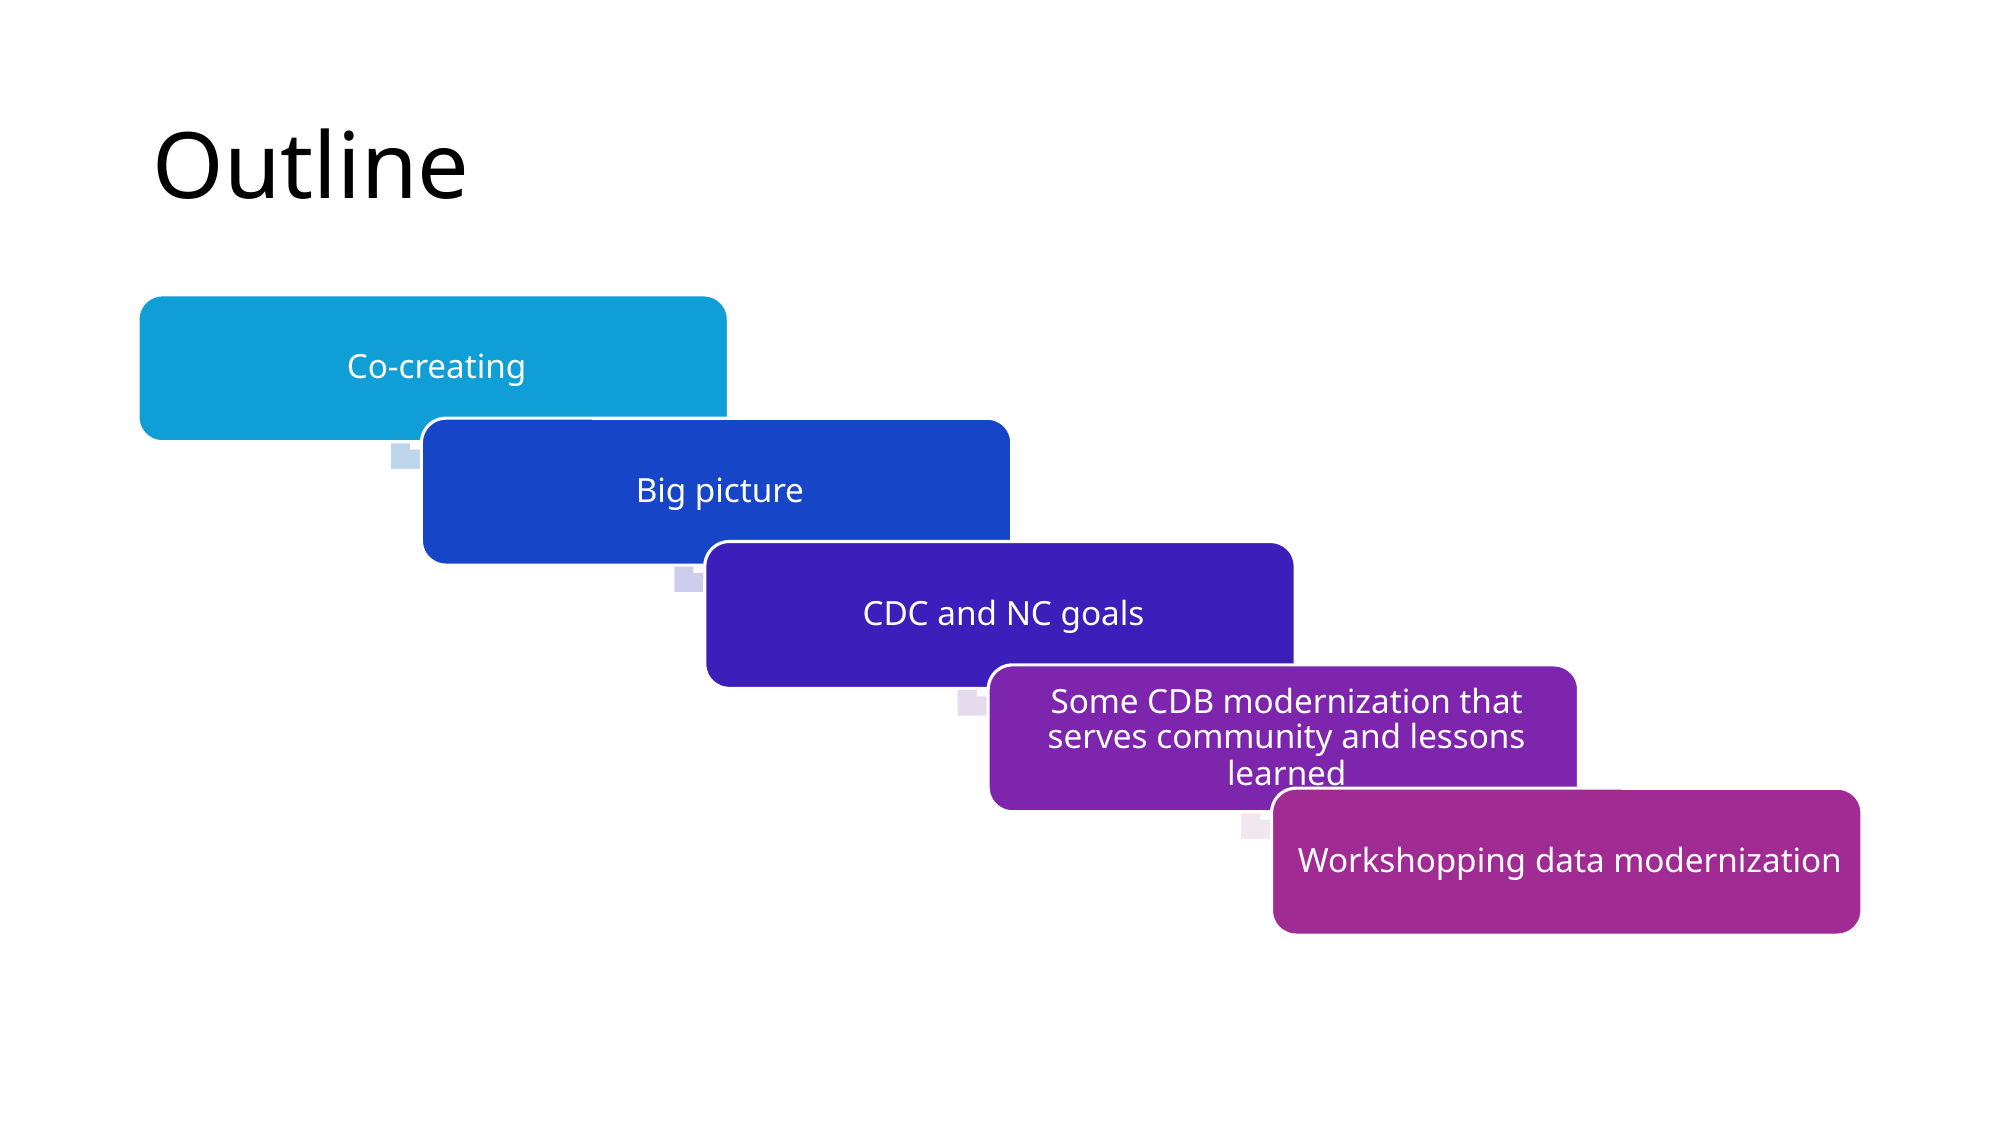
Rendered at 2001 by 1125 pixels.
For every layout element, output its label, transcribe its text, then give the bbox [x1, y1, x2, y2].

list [136, 216, 1863, 1014]
title Outline [137, 59, 1863, 216]
